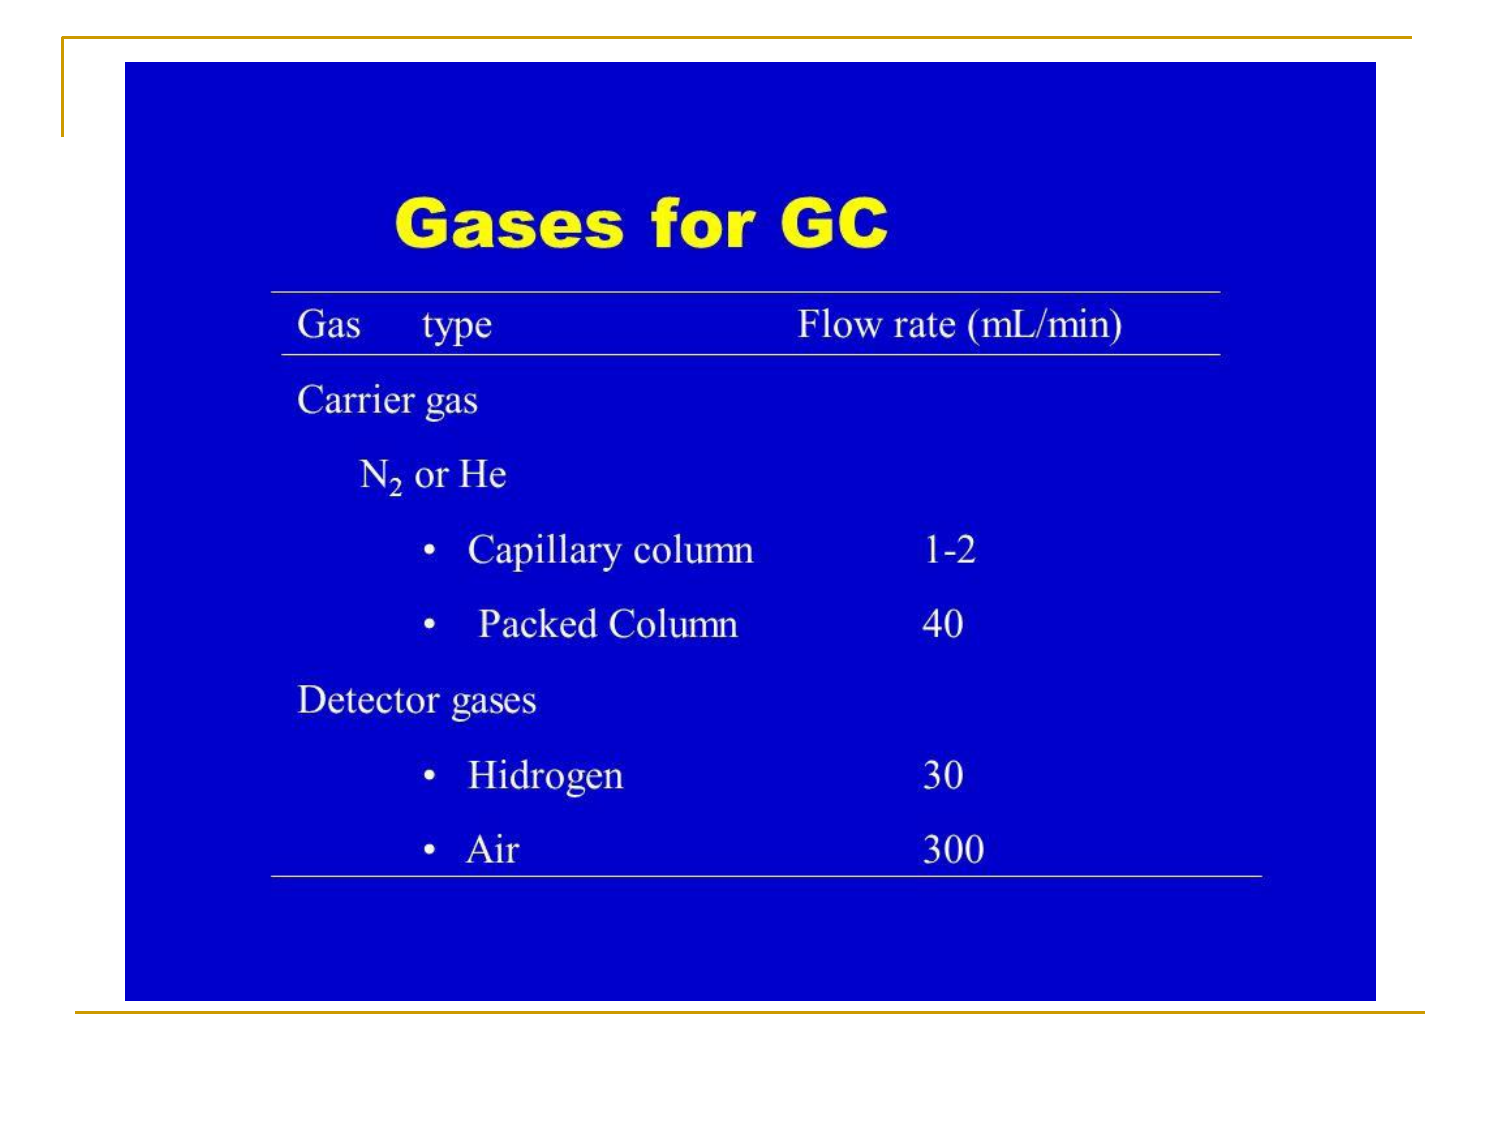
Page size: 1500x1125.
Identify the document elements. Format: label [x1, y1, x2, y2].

picture [124, 62, 1376, 1001]
